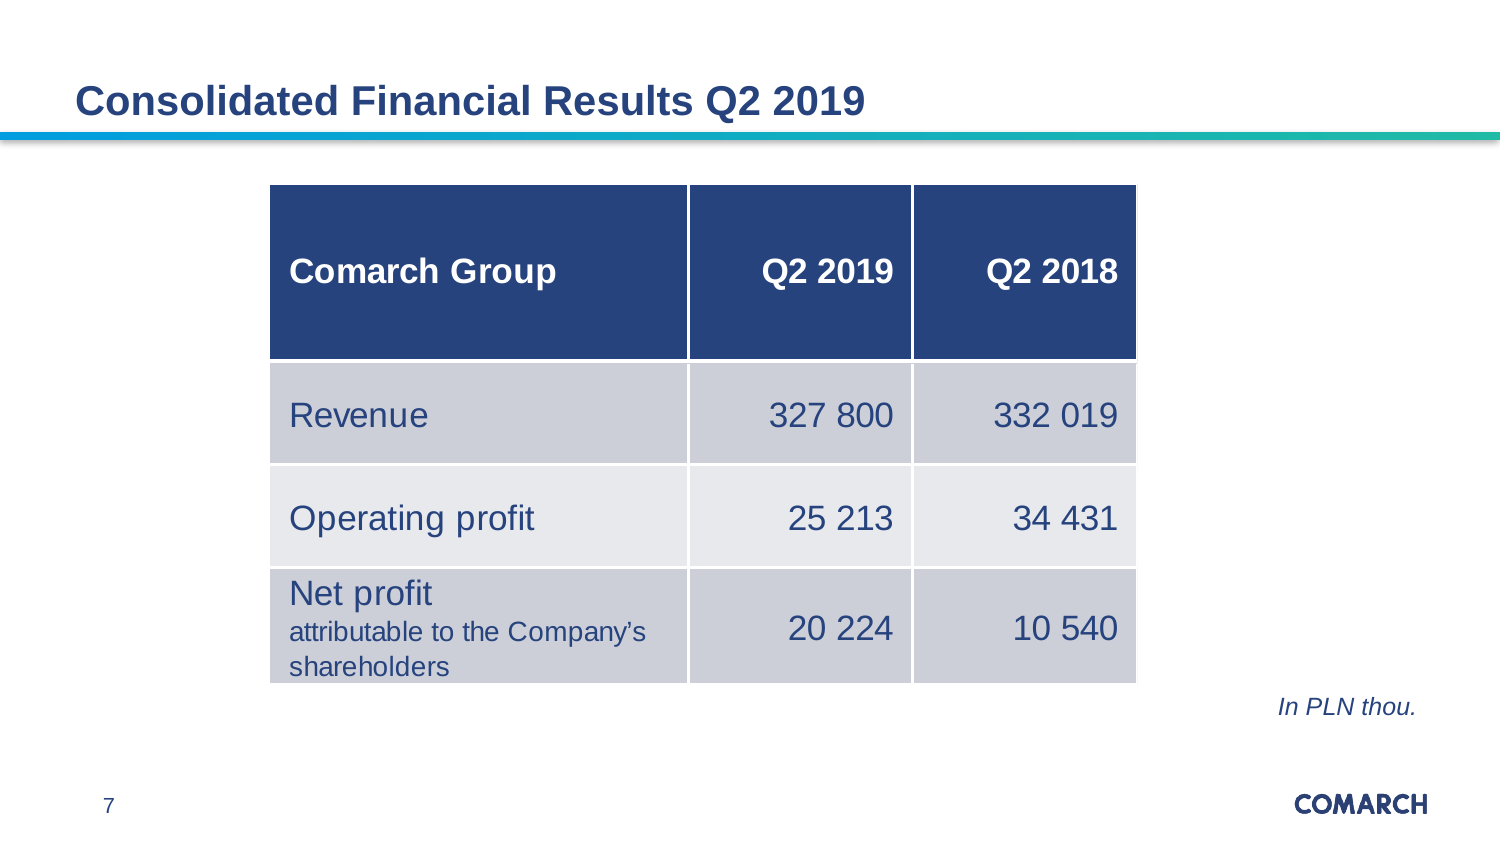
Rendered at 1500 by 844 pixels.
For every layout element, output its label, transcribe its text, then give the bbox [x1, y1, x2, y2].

picture [268, 182, 1139, 687]
text_box In PLN thou. [1258, 686, 1427, 725]
slide_number 7 [75, 782, 143, 827]
picture [1294, 793, 1427, 814]
list Consolidated Financial Results Q2 2019 [75, 17, 1427, 132]
